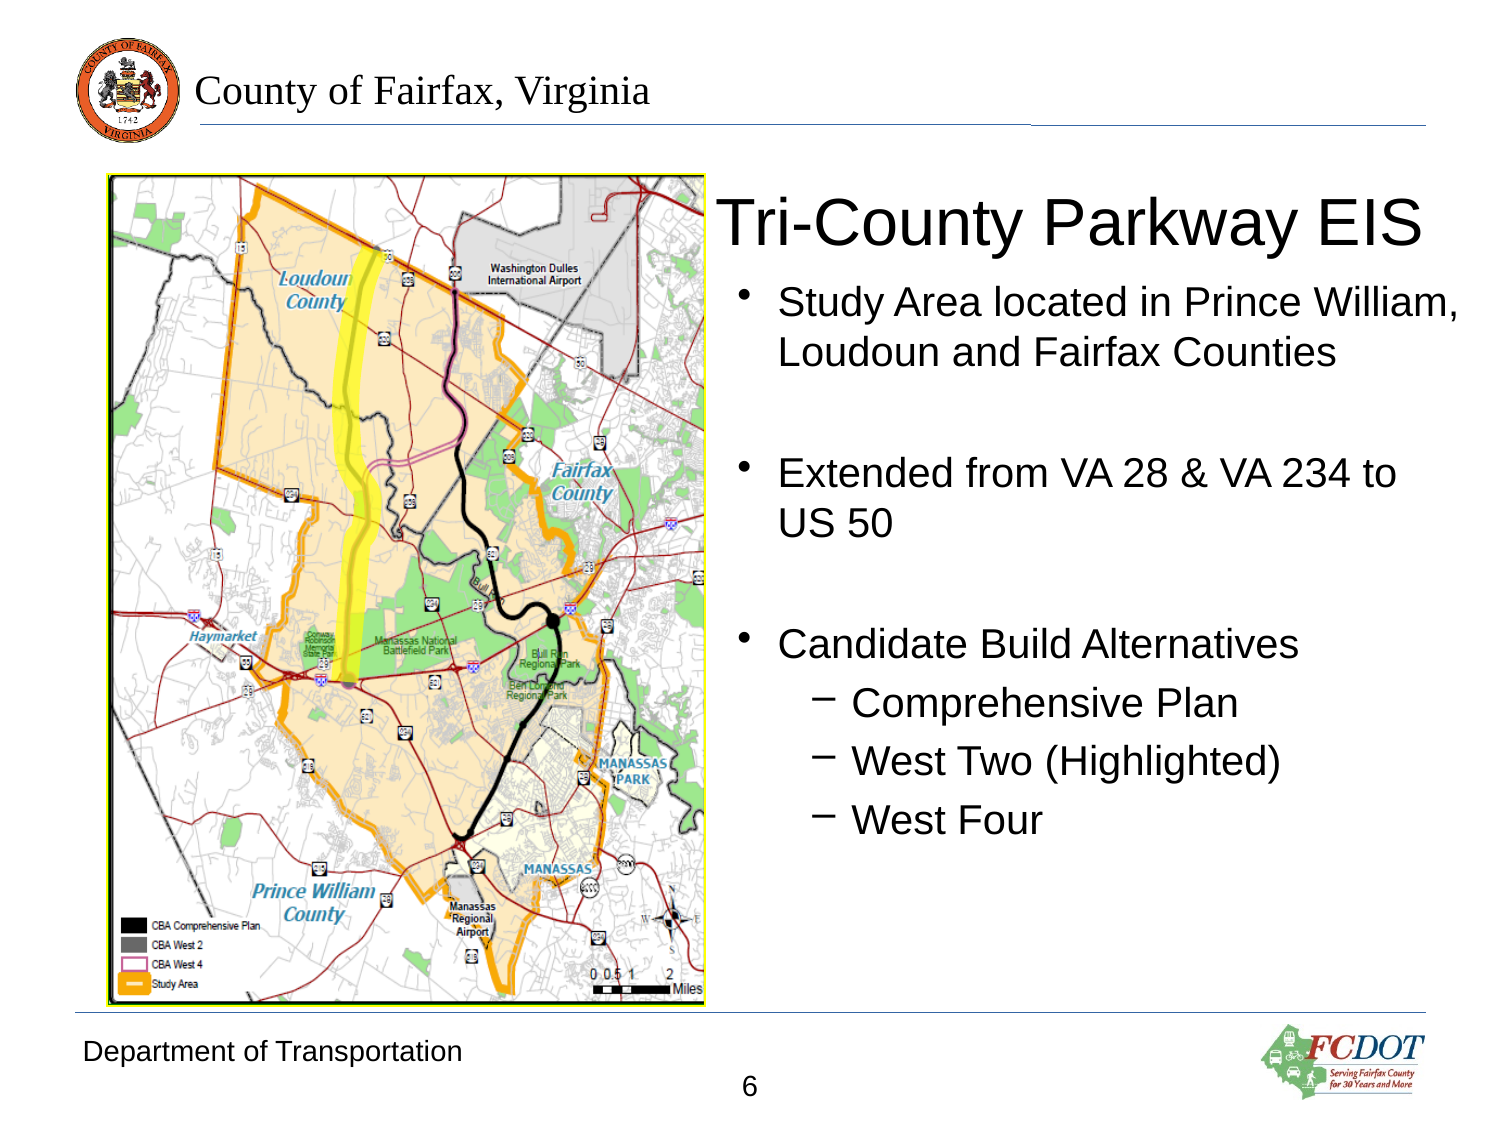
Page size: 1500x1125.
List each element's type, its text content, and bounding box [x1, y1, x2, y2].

text_box Department of Transportation 6 [74, 1024, 1425, 1110]
title Tri-County Parkway EIS [74, 124, 1426, 313]
picture [107, 174, 705, 1006]
picture [75, 37, 180, 124]
list Study Area located in Prince William, Loudoun and Fairfax Counties Extended from VA 28 & VA 234 to US 50 Candidate Build Alternatives Comprehensive Plan West Two (Highlighted) West Four [736, 274, 1463, 1006]
